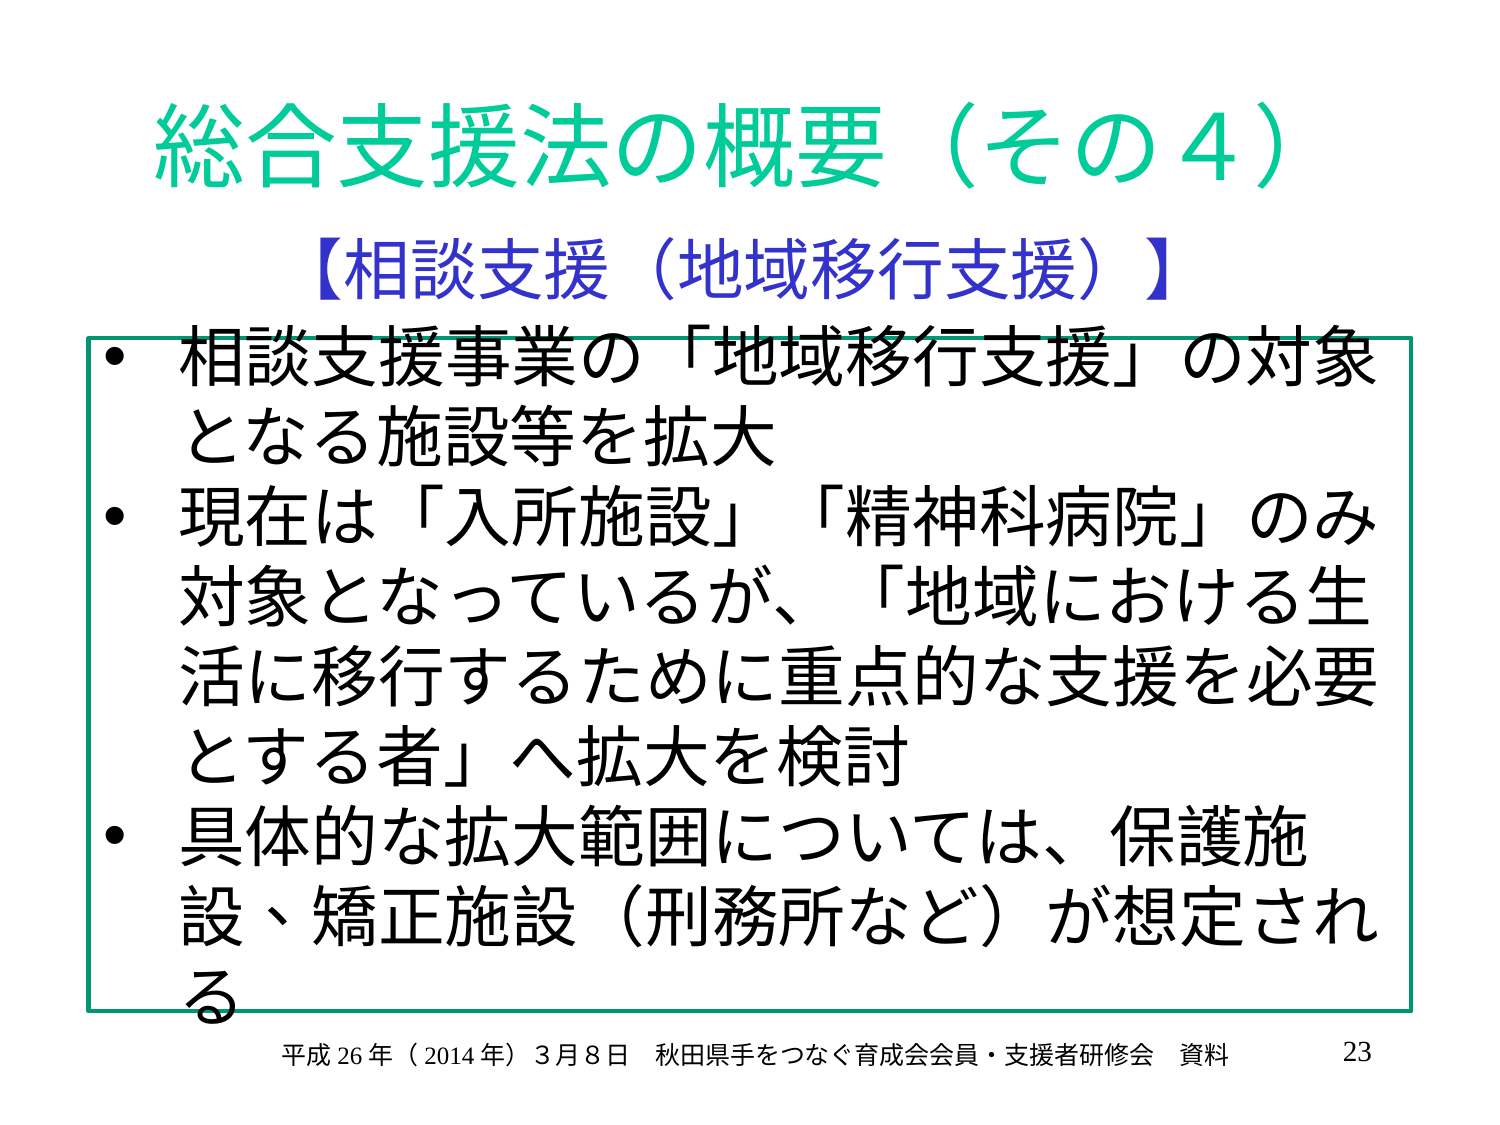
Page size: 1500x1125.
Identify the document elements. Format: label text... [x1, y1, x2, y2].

text_box 相談支援事業の「地域移行支援」の対象となる施設等を拡大 現在は「入所施設」「精神科病院」のみ対象となっているが、「地域における生活に移行するために重点的な支援を必要とする者」へ拡大を検討 具体的な拡大範囲については、保護施設、矯正施設（刑務所など）が想定される [86, 336, 1413, 1013]
slide_number 23 [1074, 1024, 1388, 1101]
list 【相談支援（地域移行支援）】 [111, 219, 1377, 321]
title 総合支援法の概要（その４） [112, 74, 1388, 213]
